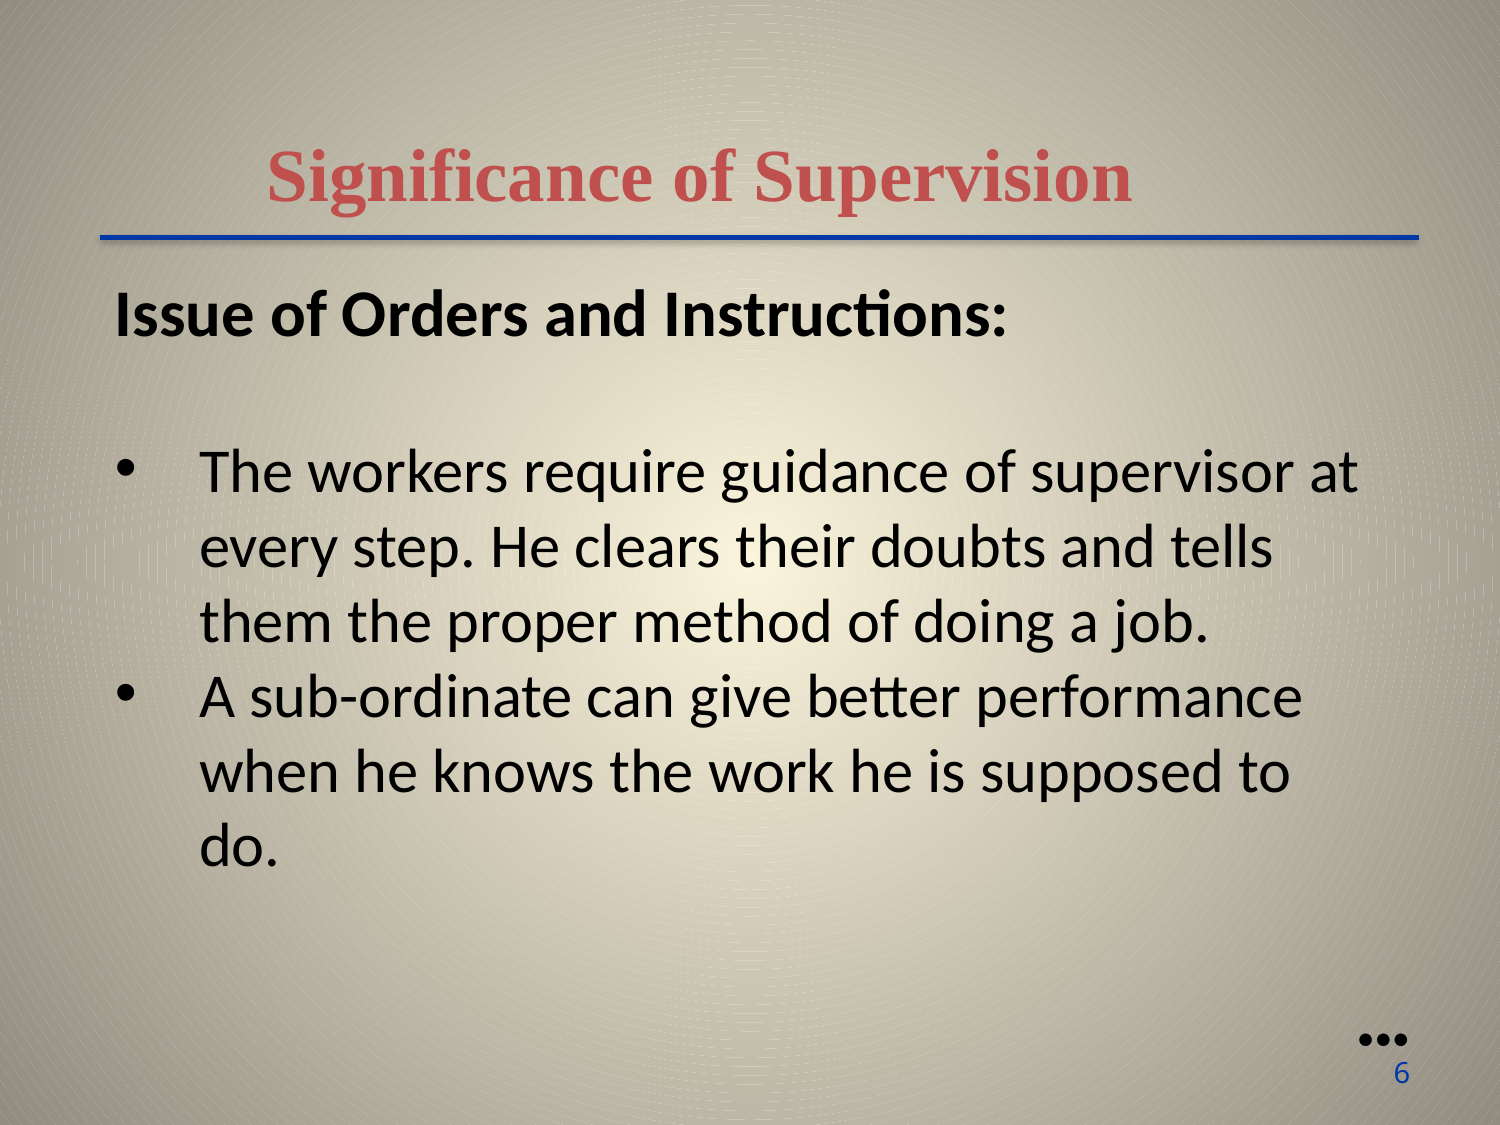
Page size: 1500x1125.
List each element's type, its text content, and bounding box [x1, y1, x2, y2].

text_box ●●● 6 [1074, 1012, 1425, 1073]
text_box Significance of Supervision [0, 118, 1438, 224]
text_box Issue of Orders and Instructions: The workers require guidance of supervisor at every step. He clears their doubts and tells them the proper method of doing a job. A sub-ordinate can give better performance when he knows the work he is supposed to do. [99, 262, 1400, 887]
